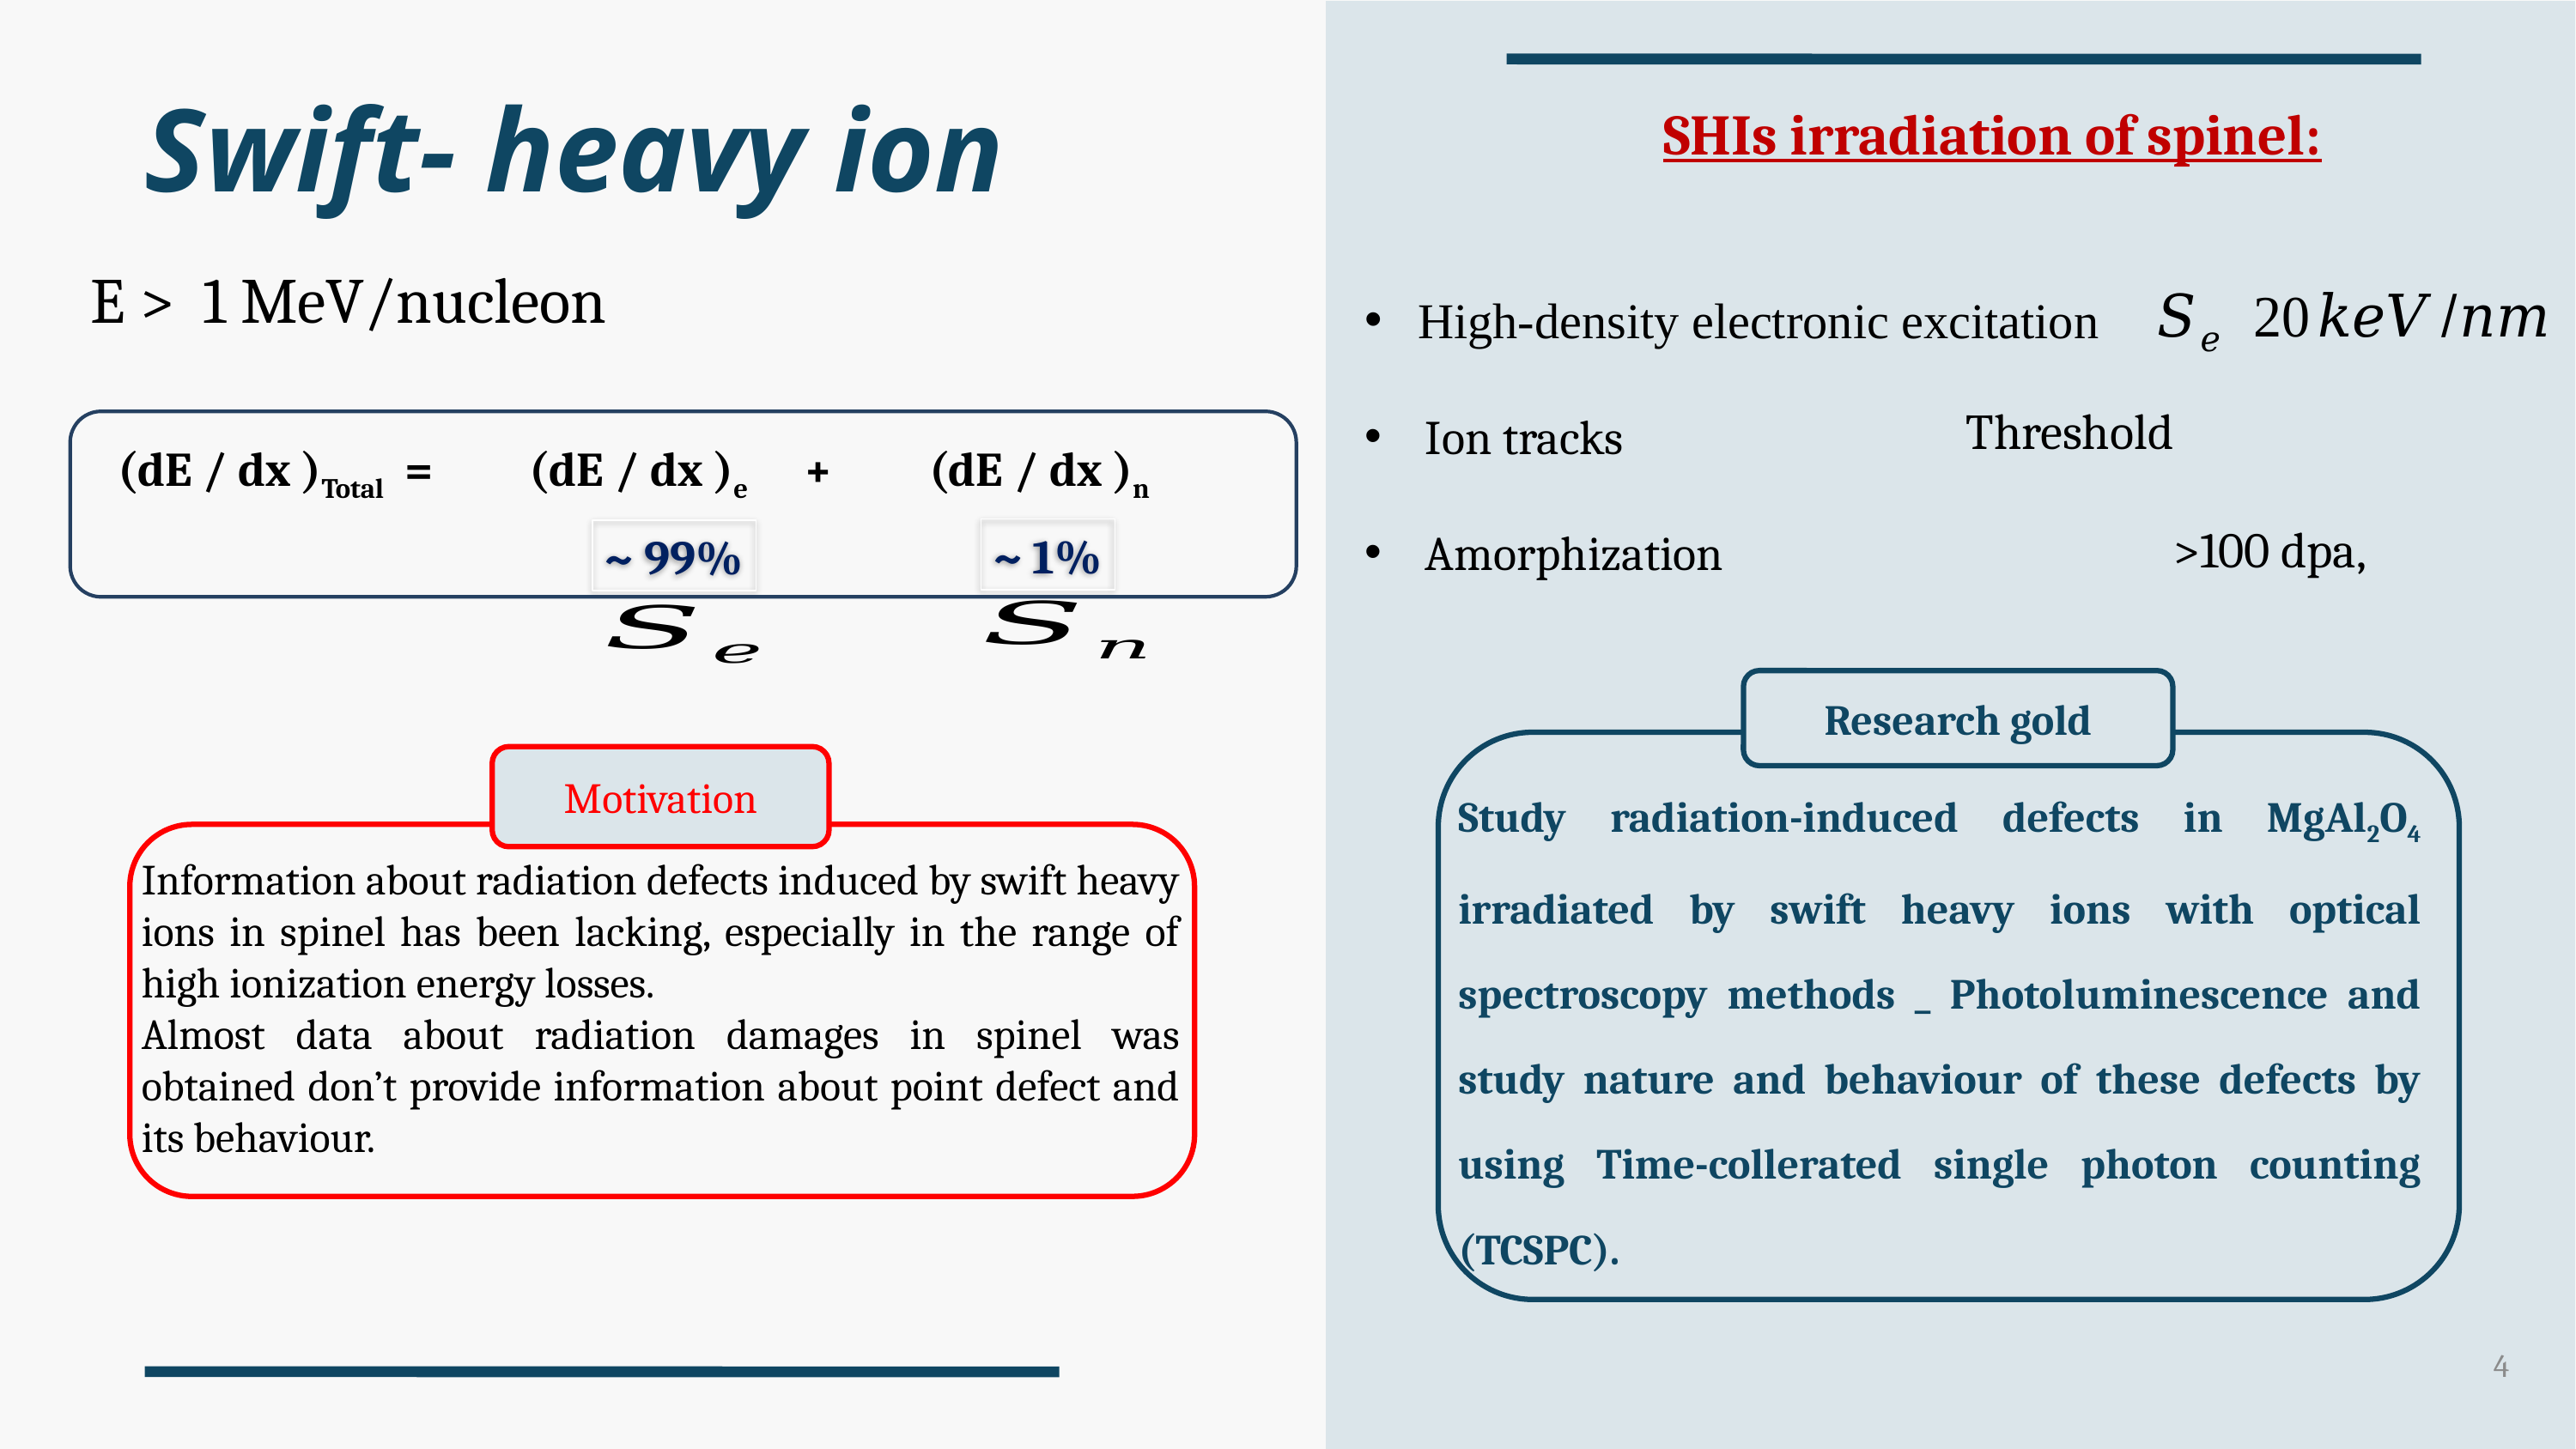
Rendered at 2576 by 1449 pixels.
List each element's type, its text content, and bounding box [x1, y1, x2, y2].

text_box Swift- heavy ion [144, 54, 1321, 215]
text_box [1437, 670, 2460, 1300]
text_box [128, 746, 1195, 1197]
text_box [1326, 0, 2576, 1449]
text_box E > 1 MeV/nucleon [77, 252, 620, 343]
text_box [70, 410, 1297, 597]
